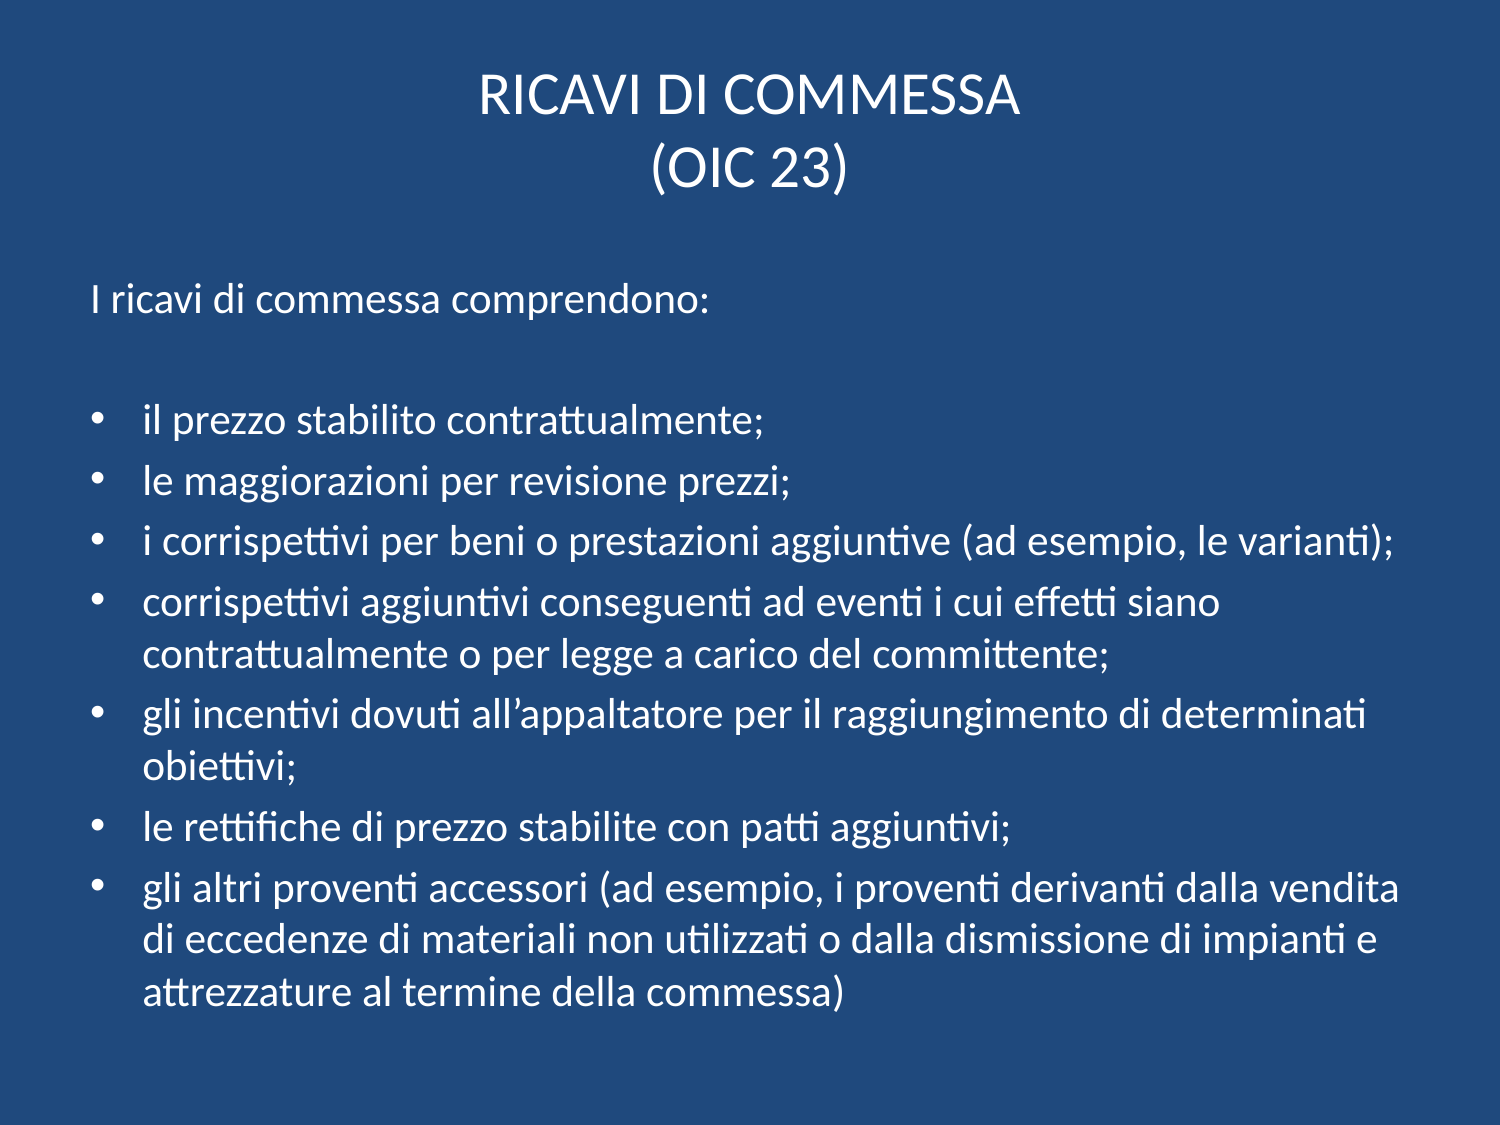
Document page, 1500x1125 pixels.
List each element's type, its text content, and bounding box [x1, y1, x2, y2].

title RICAVI DI COMMESSA (OIC 23) [75, 45, 1425, 209]
list I ricavi di commessa comprendono: il prezzo stabilito contrattualmente; le maggiorazioni per revisione prezzi; i corrispettivi per beni o prestazioni aggiuntive (ad esempio, le varianti); corrispettivi aggiuntivi conseguenti ad eventi i cui effetti siano contrattualmente o per legge a carico del committente; gli incentivi dovuti all’appaltatore per il raggiungimento di determinati obiettivi; le rettifiche di prezzo stabilite con patti aggiuntivi; gli altri proventi accessori (ad esempio, i proventi derivanti dalla vendita di eccedenze di materiali non utilizzati o dalla dismissione di impianti e attrezzature al termine della commessa) [75, 262, 1425, 1047]
